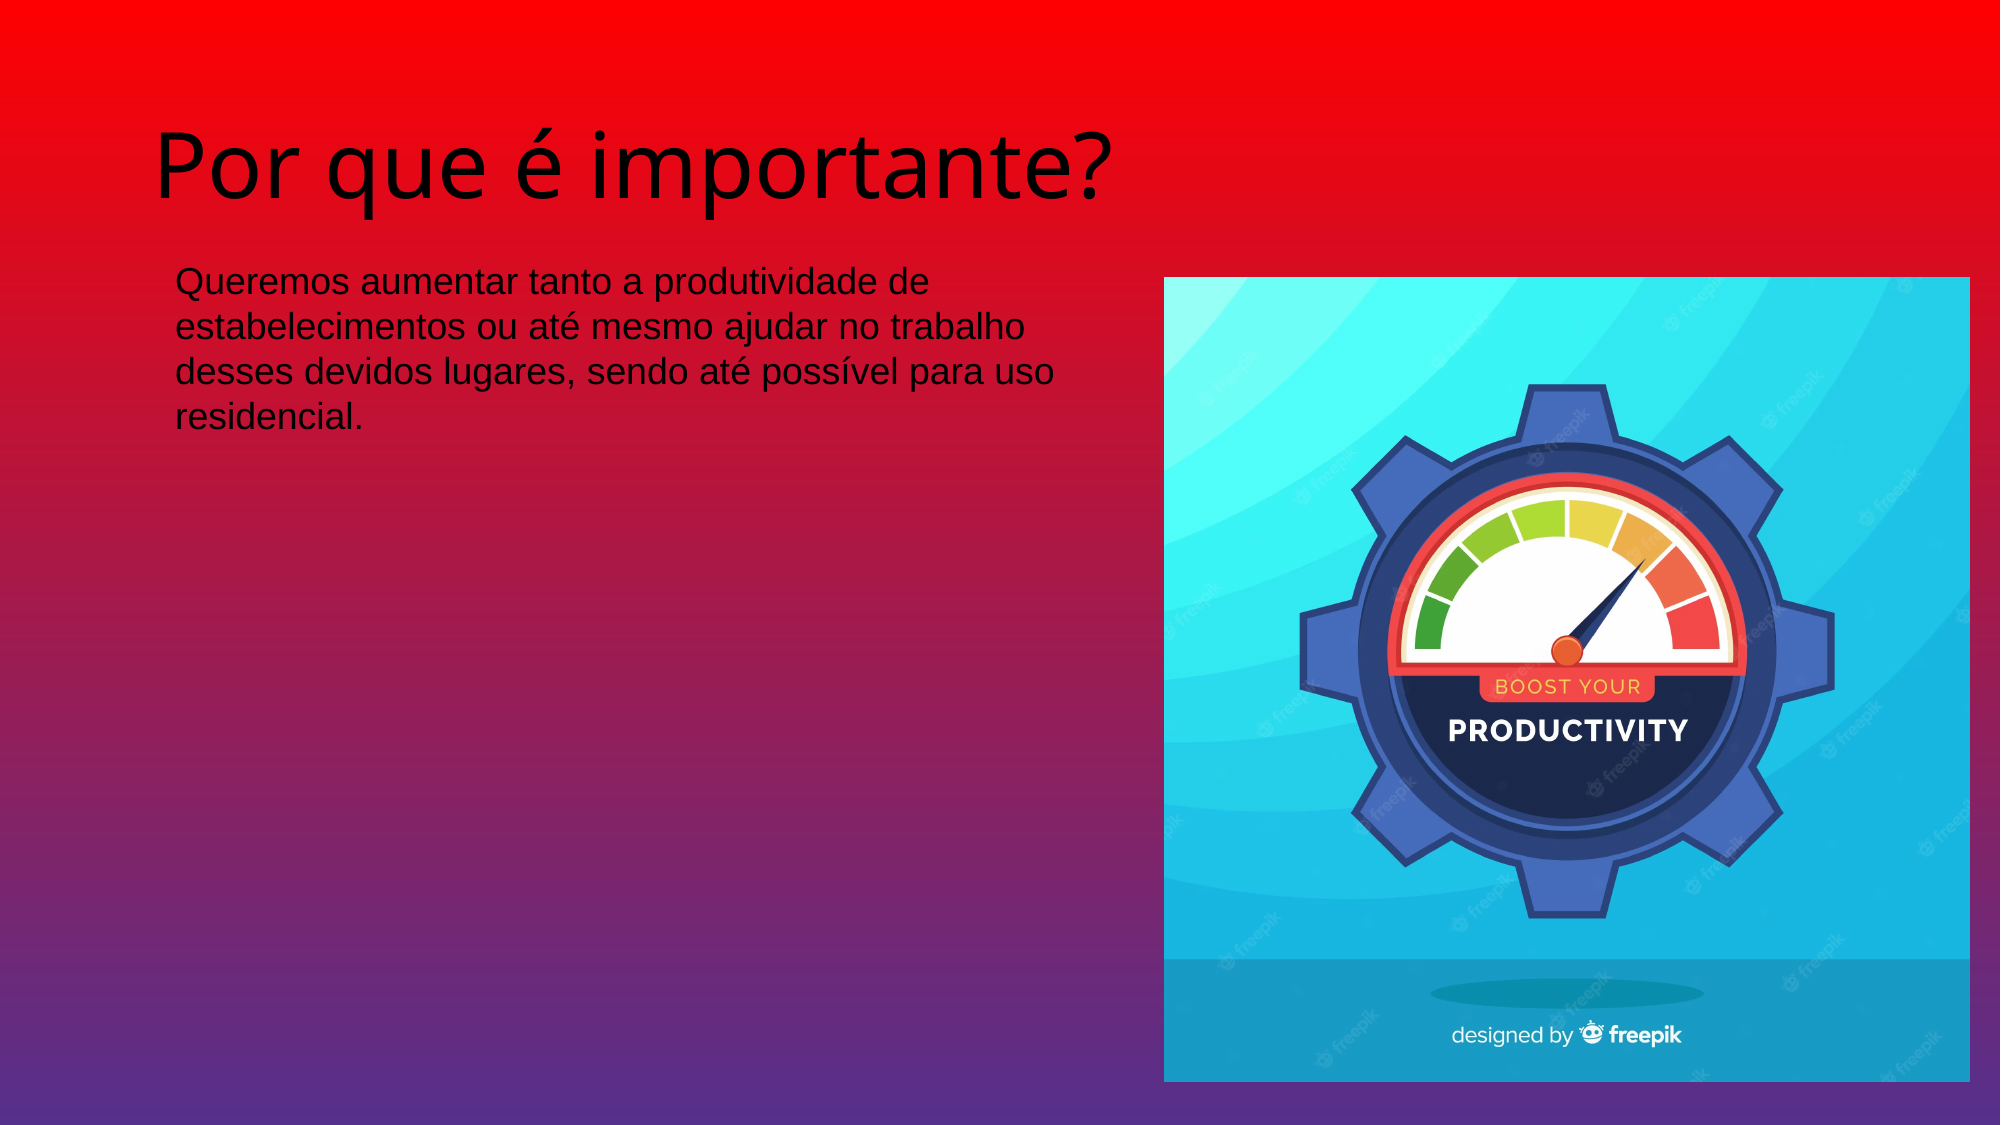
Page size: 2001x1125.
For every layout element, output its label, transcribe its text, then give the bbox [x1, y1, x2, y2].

picture [1164, 277, 1970, 1082]
title Por que é importante? [137, 59, 1863, 278]
text_box Queremos aumentar tanto a produtividade de estabelecimentos ou até mesmo ajudar no trabalho desses devidos lugares, sendo até possível para uso residencial. [160, 249, 1127, 445]
